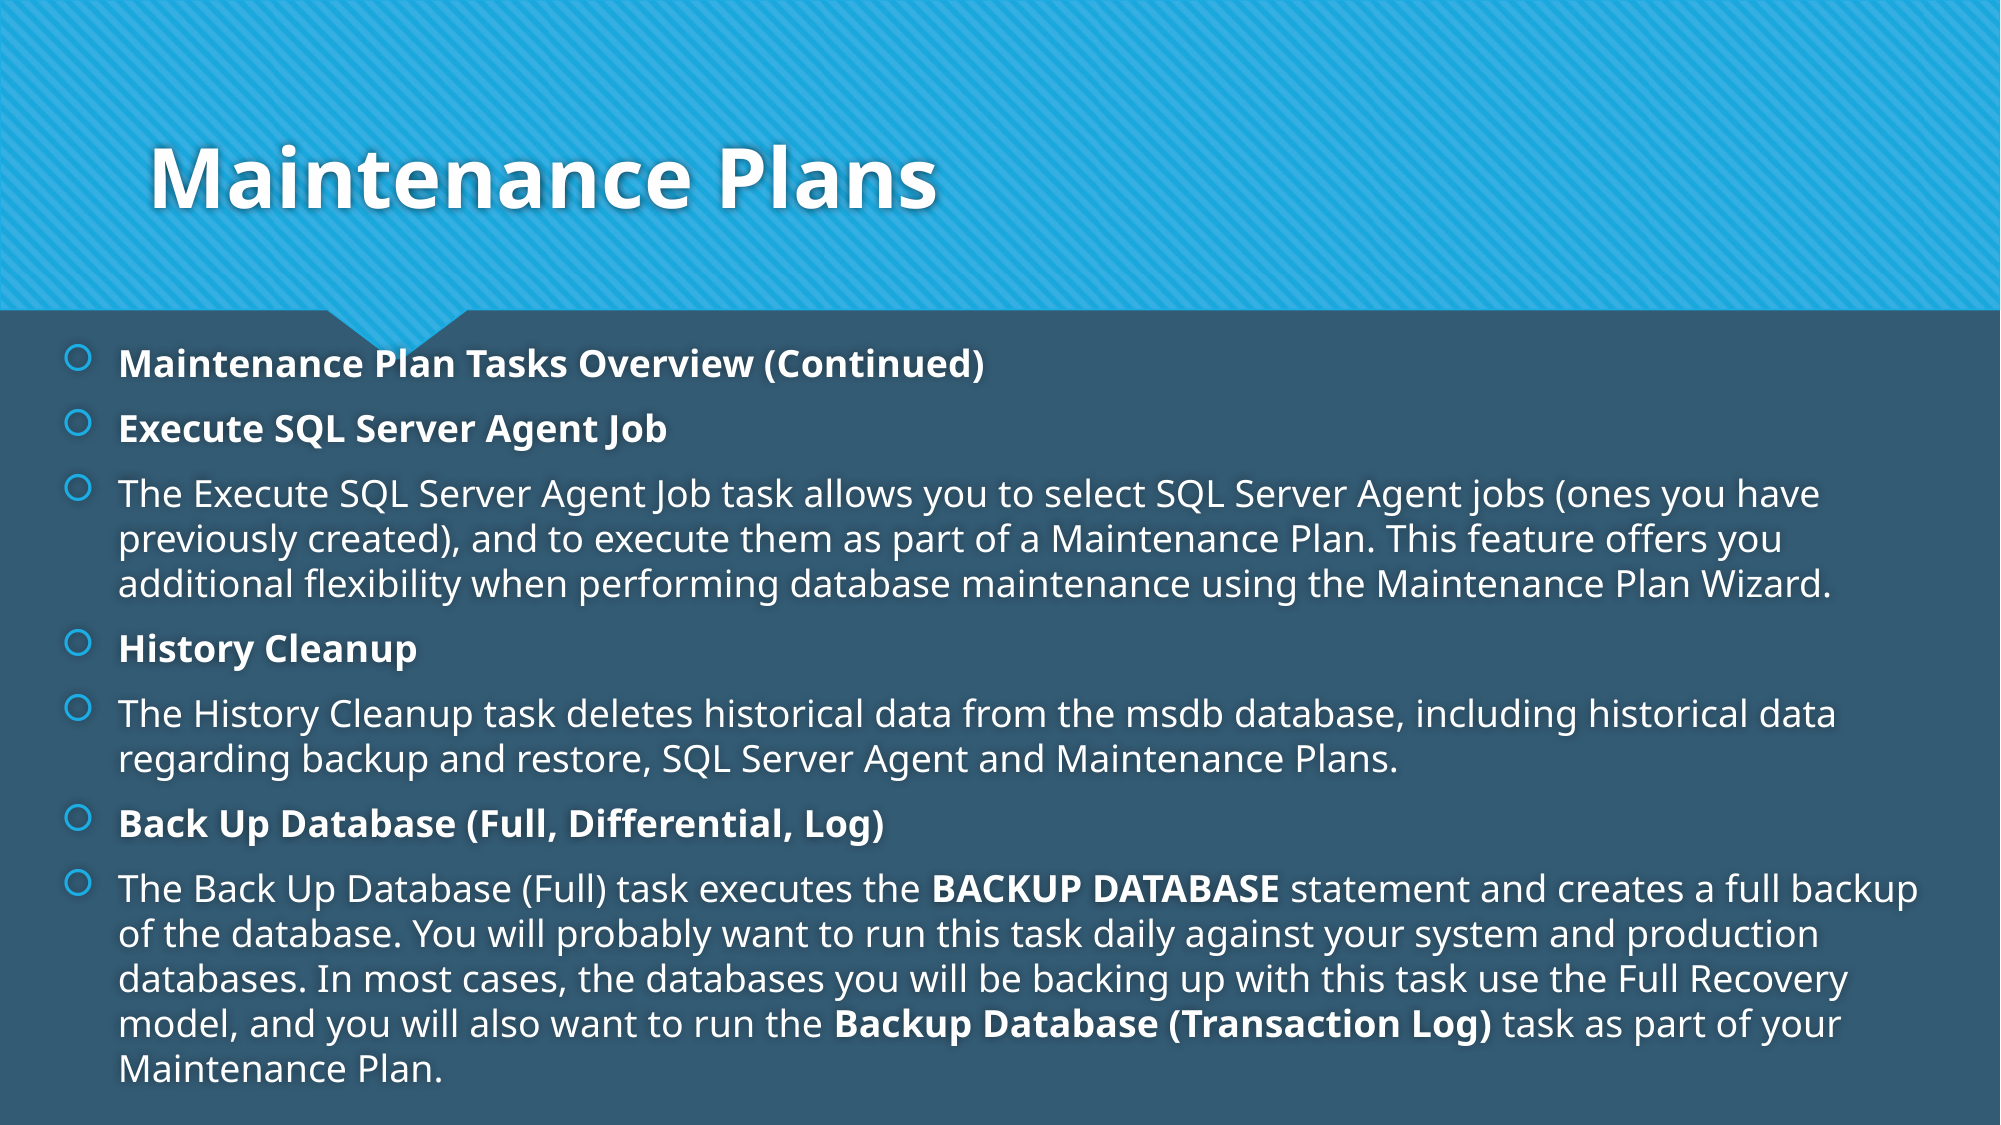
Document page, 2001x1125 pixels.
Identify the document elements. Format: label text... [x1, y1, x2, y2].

list Maintenance Plan Tasks Overview (Continued) Execute SQL Server Agent Job The Execute SQL Server Agent Job task allows you to select SQL Server Agent jobs (ones you have previously created), and to execute them as part of a Maintenance Plan. This feature offers you additional flexibility when performing database maintenance using the Maintenance Plan Wizard. History Cleanup The History Cleanup task deletes historical data from the msdb database, including historical data regarding backup and restore, SQL Server Agent and Maintenance Plans. Back Up Database (Full, Differential, Log) The Back Up Database (Full) task executes the BACKUP DATABASE statement and creates a full backup of the database. You will probably want to run this task daily against your system and production databases. In most cases, the databases you will be backing up with this task use the Full Recovery model, and you will also want to run the Backup Database (Transaction Log) task as part of your Maintenance Plan. [46, 364, 1966, 1066]
title Maintenance Plans [132, 73, 1868, 233]
